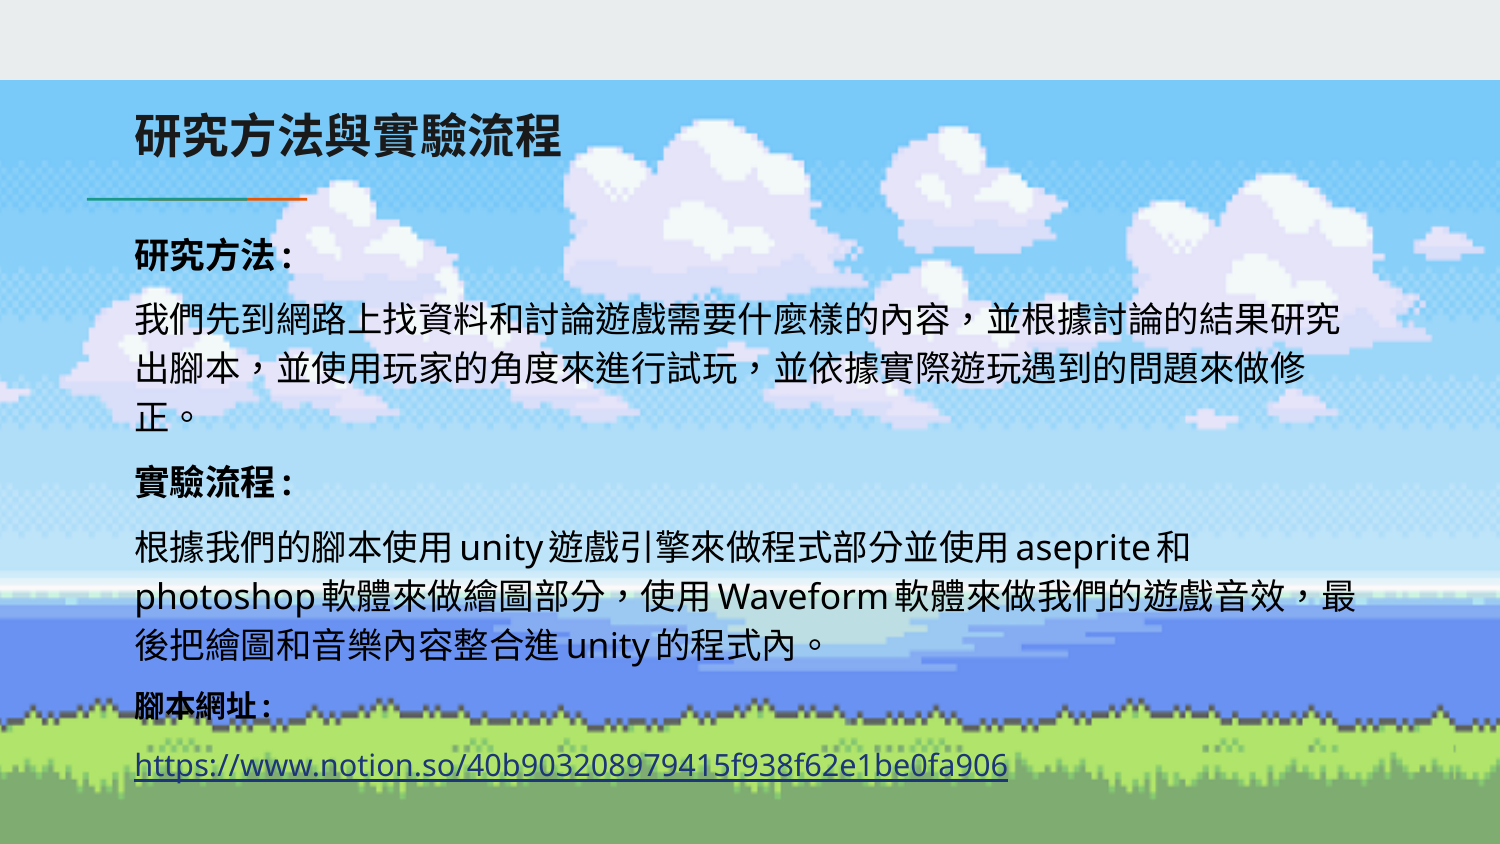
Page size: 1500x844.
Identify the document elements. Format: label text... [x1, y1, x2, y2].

picture [0, 80, 1500, 844]
title 研究方法與實驗流程 [119, 91, 1381, 179]
list 研究方法: 我們先到網路上找資料和討論遊戲需要什麼樣的內容，並根據討論的結果研究出腳本，並使用玩家的角度來進行試玩，並依據實際遊玩遇到的問題來做修正。 實驗流程: 根據我們的腳本使用unity遊戲引擎來做程式部分並使用aseprite和photoshop軟體來做繪圖部分，使用Waveform軟體來做我們的遊戲音效，最後把繪圖和音樂內容整合進unity的程式內。 腳本網址: https://www.notion.so/40b903208979415f938f62e1be0fa906 [119, 211, 1381, 804]
